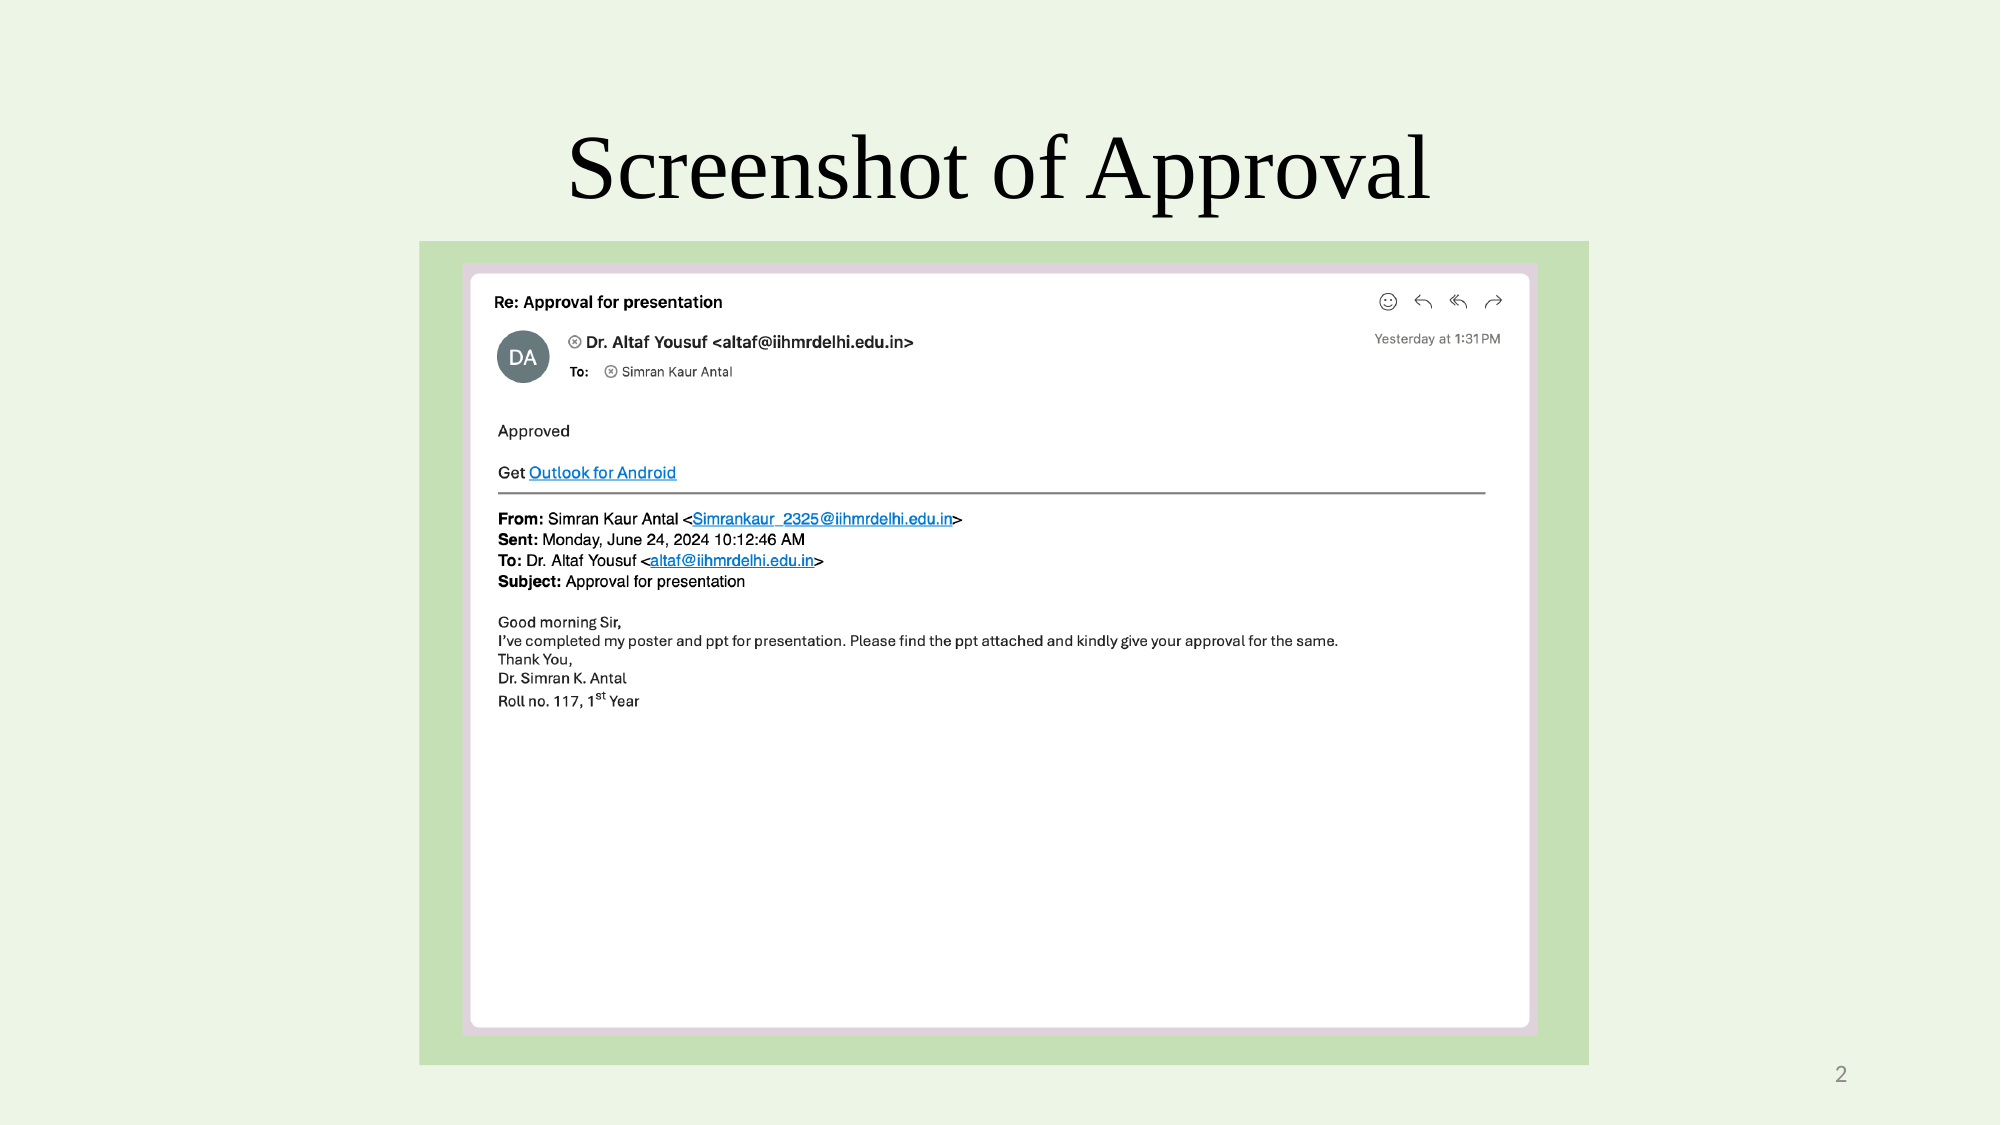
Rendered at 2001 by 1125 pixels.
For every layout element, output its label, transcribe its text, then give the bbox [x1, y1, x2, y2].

slide_number 2 [1412, 1042, 1863, 1103]
title Screenshot of Approval [137, 59, 1863, 278]
picture [462, 262, 1538, 1036]
list . [419, 241, 1589, 1066]
